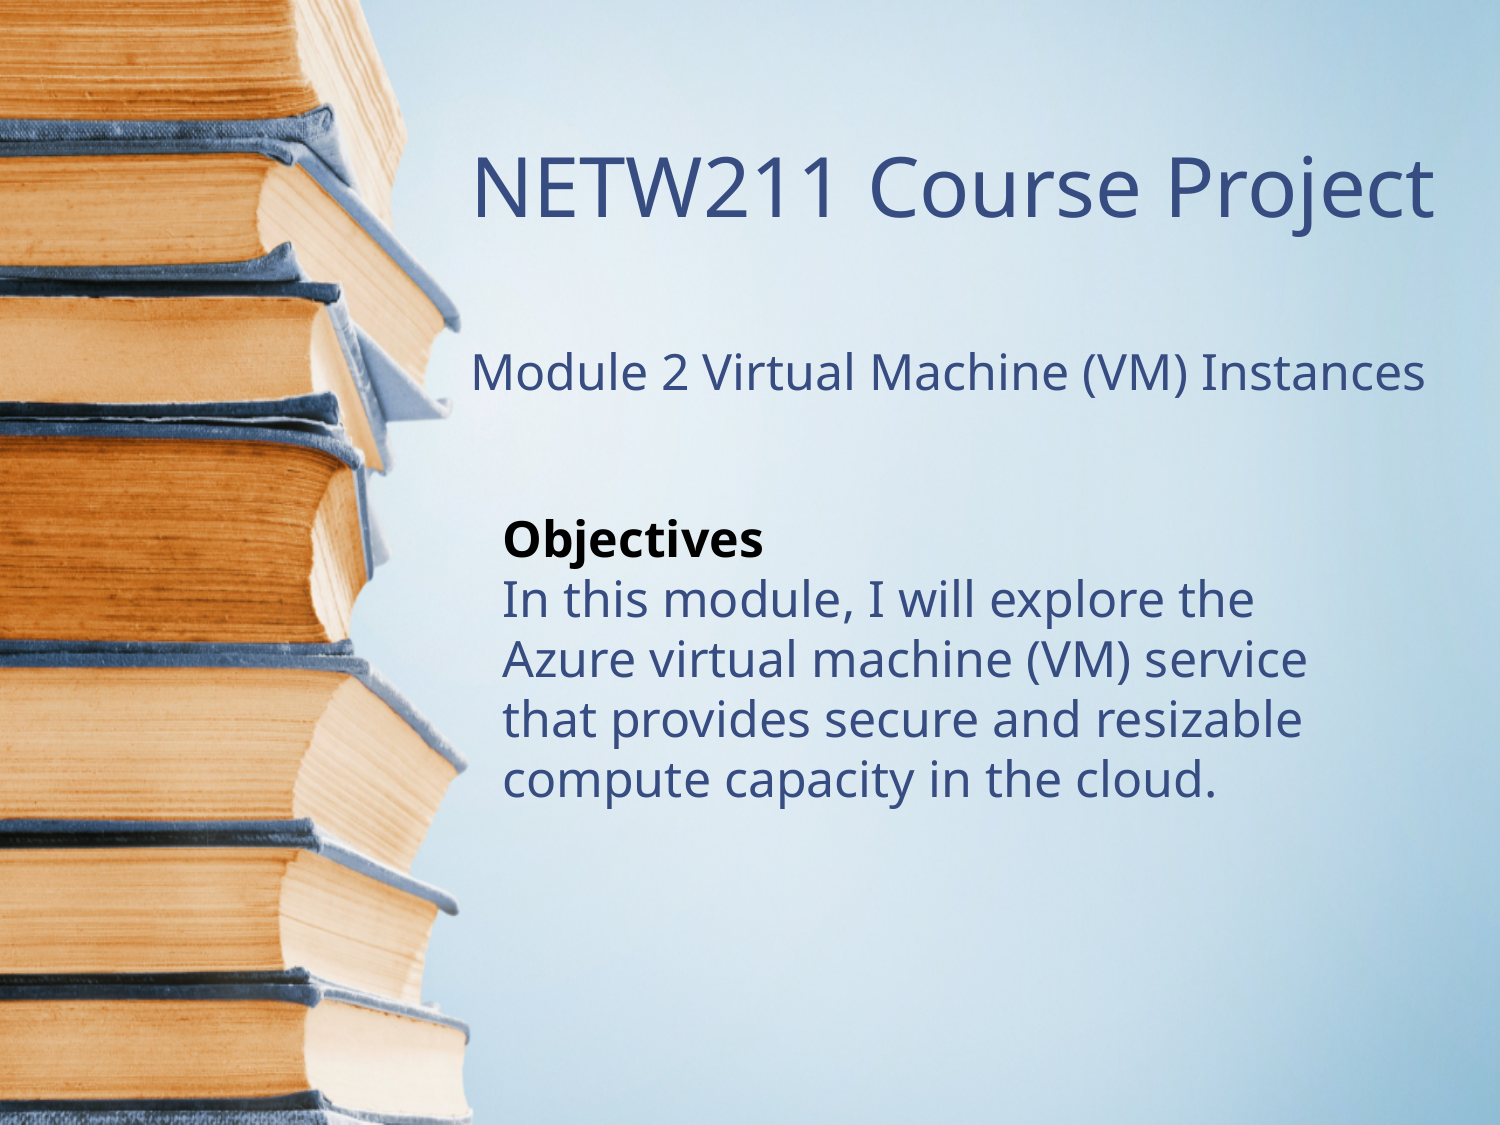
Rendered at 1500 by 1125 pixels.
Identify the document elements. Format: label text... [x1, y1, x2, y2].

title NETW211 Course Project Module 2 Virtual Machine (VM) Instances [450, 24, 1500, 413]
text_box Objectives In this module, I will explore the Azure virtual machine (VM) service that provides secure and resizable compute capacity in the cloud. [487, 499, 1400, 935]
picture [0, 0, 1500, 1125]
